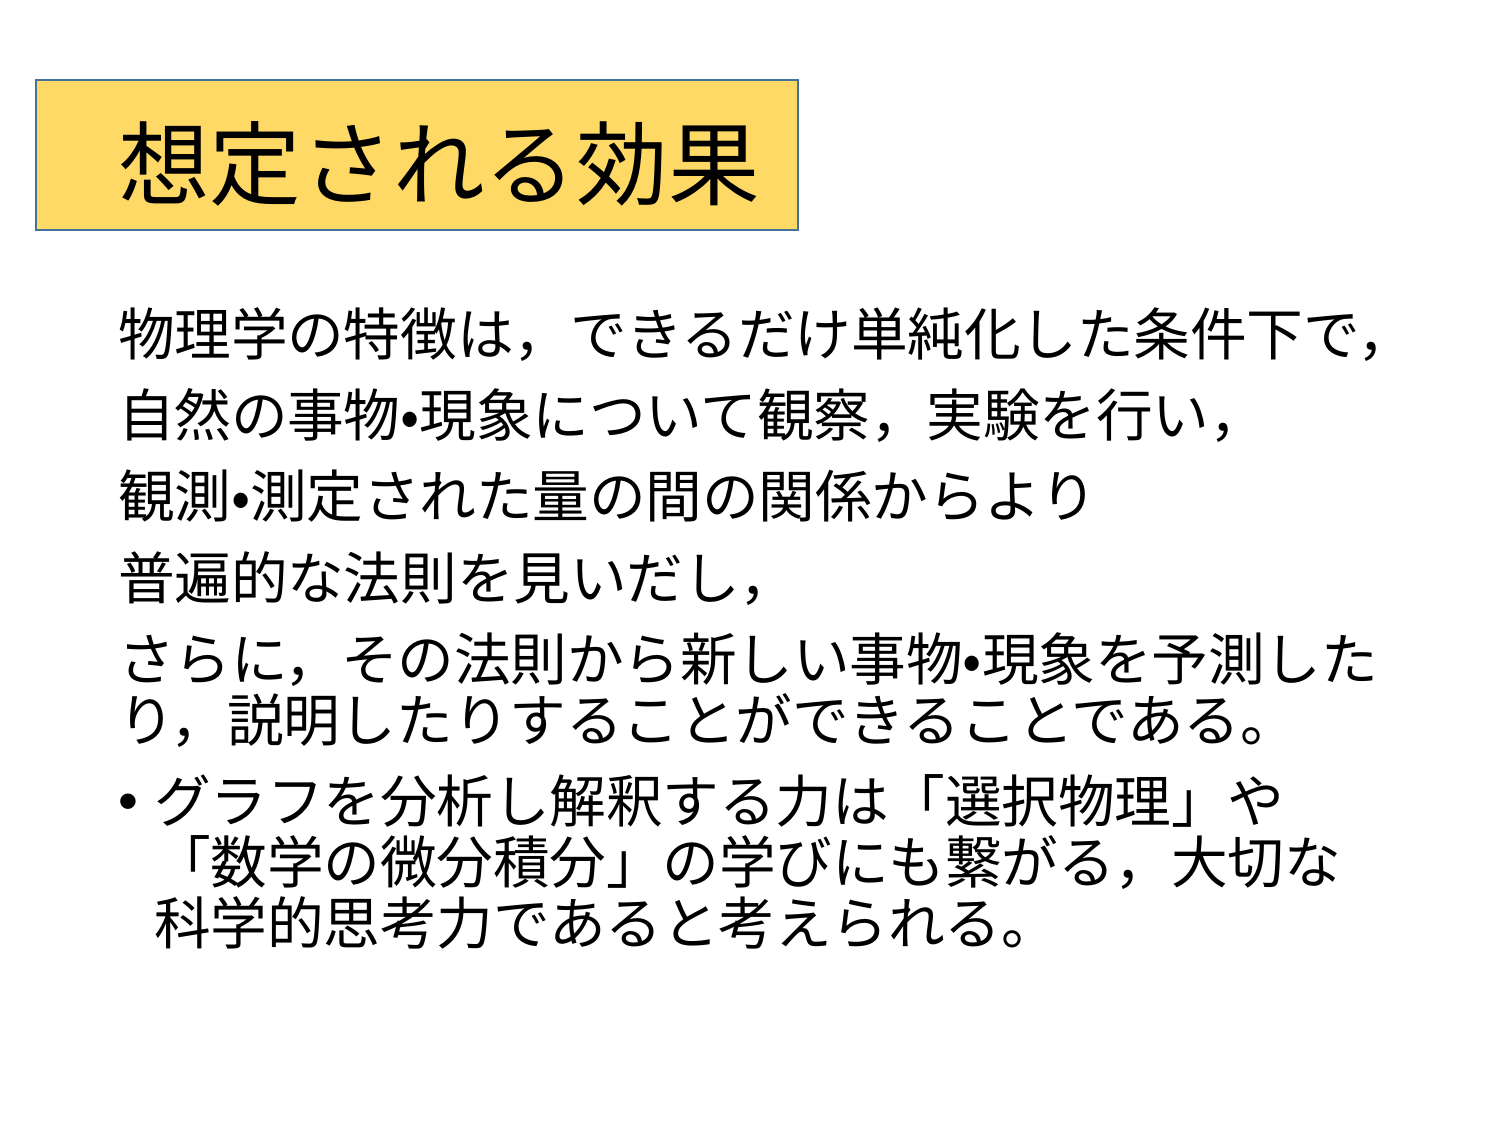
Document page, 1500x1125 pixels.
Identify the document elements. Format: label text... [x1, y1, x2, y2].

title 想定される効果 [103, 59, 1397, 278]
list 物理学の特徴は，できるだけ単純化した条件下で， 自然の事物・現象について観察，実験を行い， 観測・測定された量の間の関係からより 普遍的な法則を見いだし， さらに，その法則から新しい事物・現象を予測したり，説明したりすることができることである。 グラフを分析し解釈する力は「選択物理」や「数学の微分積分」の学びにも繋がる，大切な科学的思考力であると考えられる。 [103, 299, 1397, 1014]
text_box [35, 79, 103, 231]
